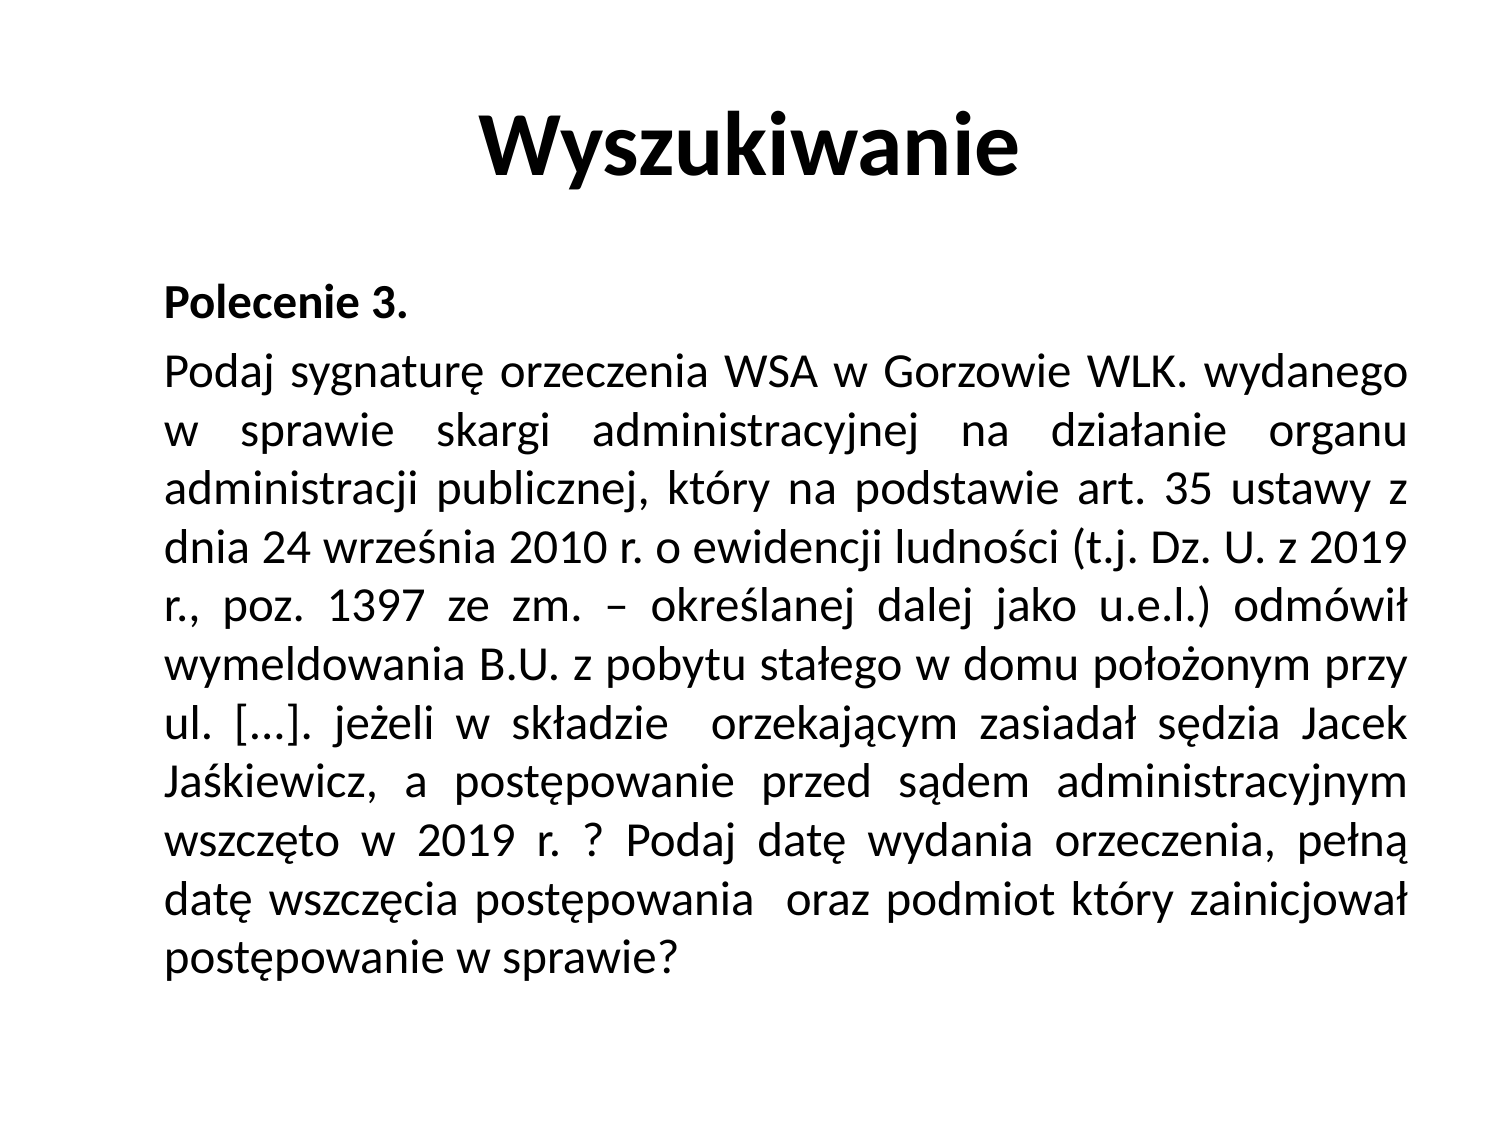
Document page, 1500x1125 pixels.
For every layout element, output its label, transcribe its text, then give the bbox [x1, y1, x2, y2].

title Wyszukiwanie [75, 45, 1425, 233]
list Polecenie 3. Podaj sygnaturę orzeczenia WSA w Gorzowie WLK. wydanego w sprawie skargi administracyjnej na działanie organu administracji publicznej, który na podstawie art. 35 ustawy z dnia 24 września 2010 r. o ewidencji ludności (t.j. Dz. U. z 2019 r., poz. 1397 ze zm. – określanej dalej jako u.e.l.) odmówił wymeldowania B.U. z pobytu stałego w domu położonym przy ul. [...]. jeżeli w składzie orzekającym zasiadał sędzia Jacek Jaśkiewicz, a postępowanie przed sądem administracyjnym wszczęto w 2019 r. ? Podaj datę wydania orzeczenia, pełną datę wszczęcia postępowania oraz podmiot który zainicjował postępowanie w sprawie? [75, 262, 1425, 1005]
